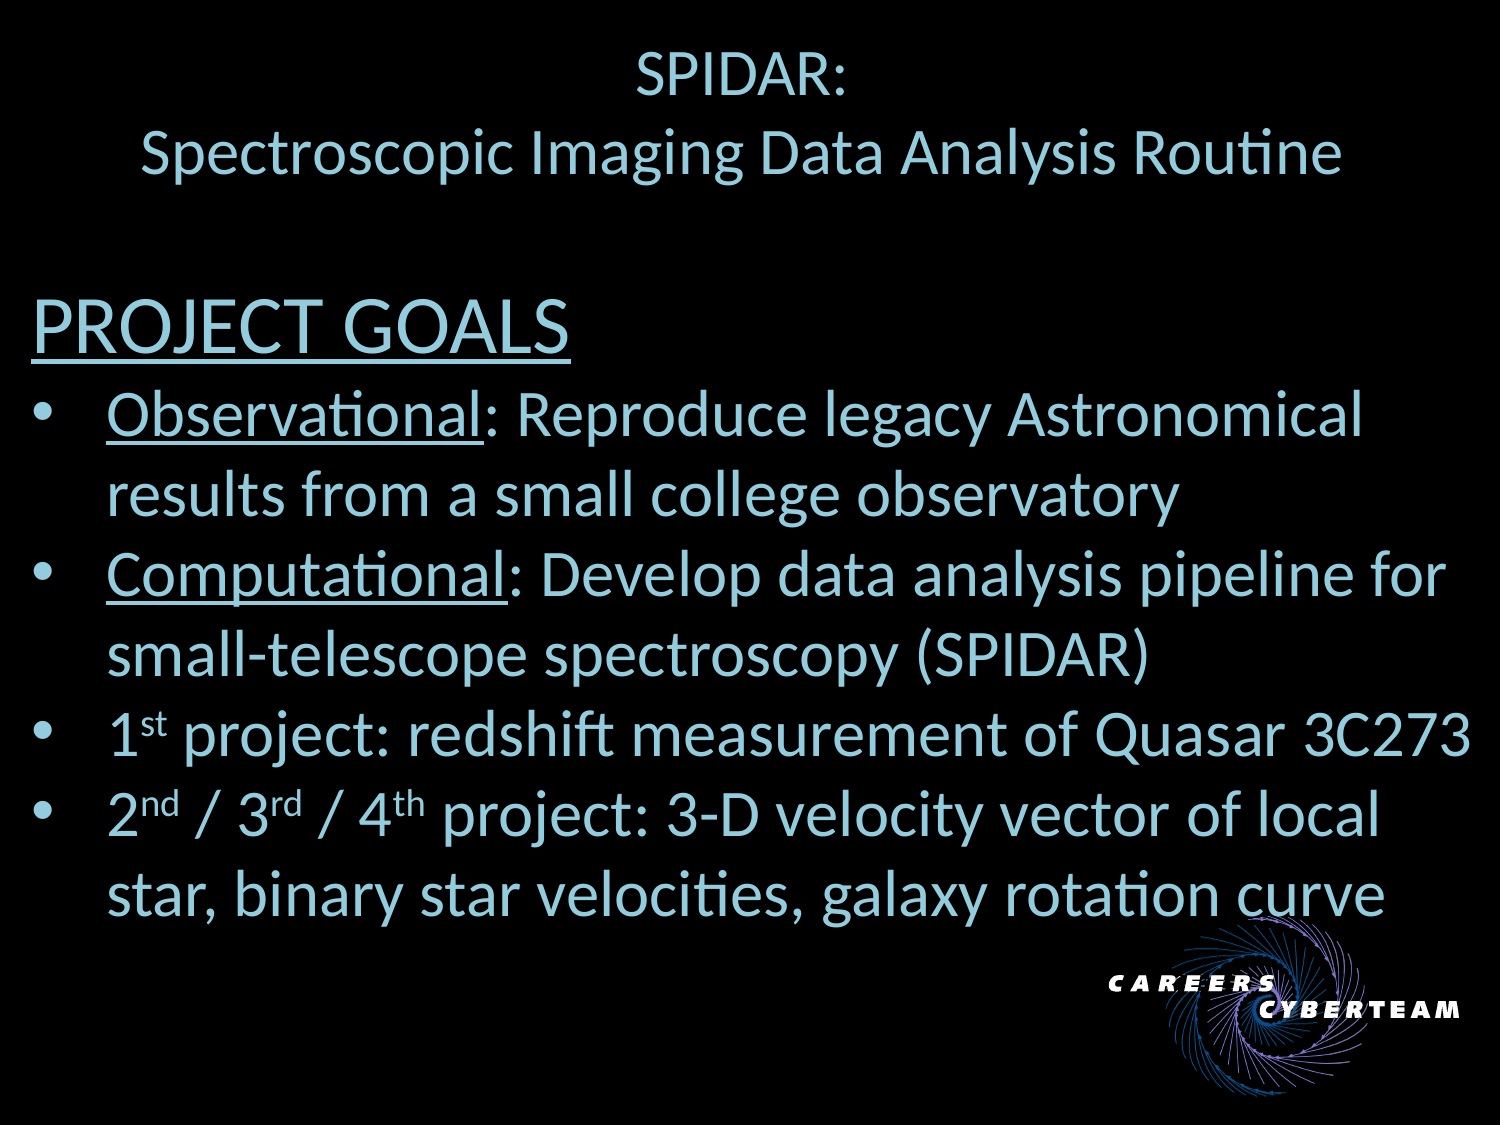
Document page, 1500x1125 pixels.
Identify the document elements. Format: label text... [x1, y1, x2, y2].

text_box SPIDAR: Spectroscopic Imaging Data Analysis Routine [112, 33, 1388, 250]
picture [1062, 913, 1471, 1100]
list PROJECT GOALS Observational: Reproduce legacy Astronomical results from a small college observatory Computational: Develop data analysis pipeline for small-telescope spectroscopy (SPIDAR) 1st project: redshift measurement of Quasar 3C273 2nd / 3rd / 4th project: 3-D velocity vector of local star, binary star velocities, galaxy rotation curve [16, 262, 1500, 913]
